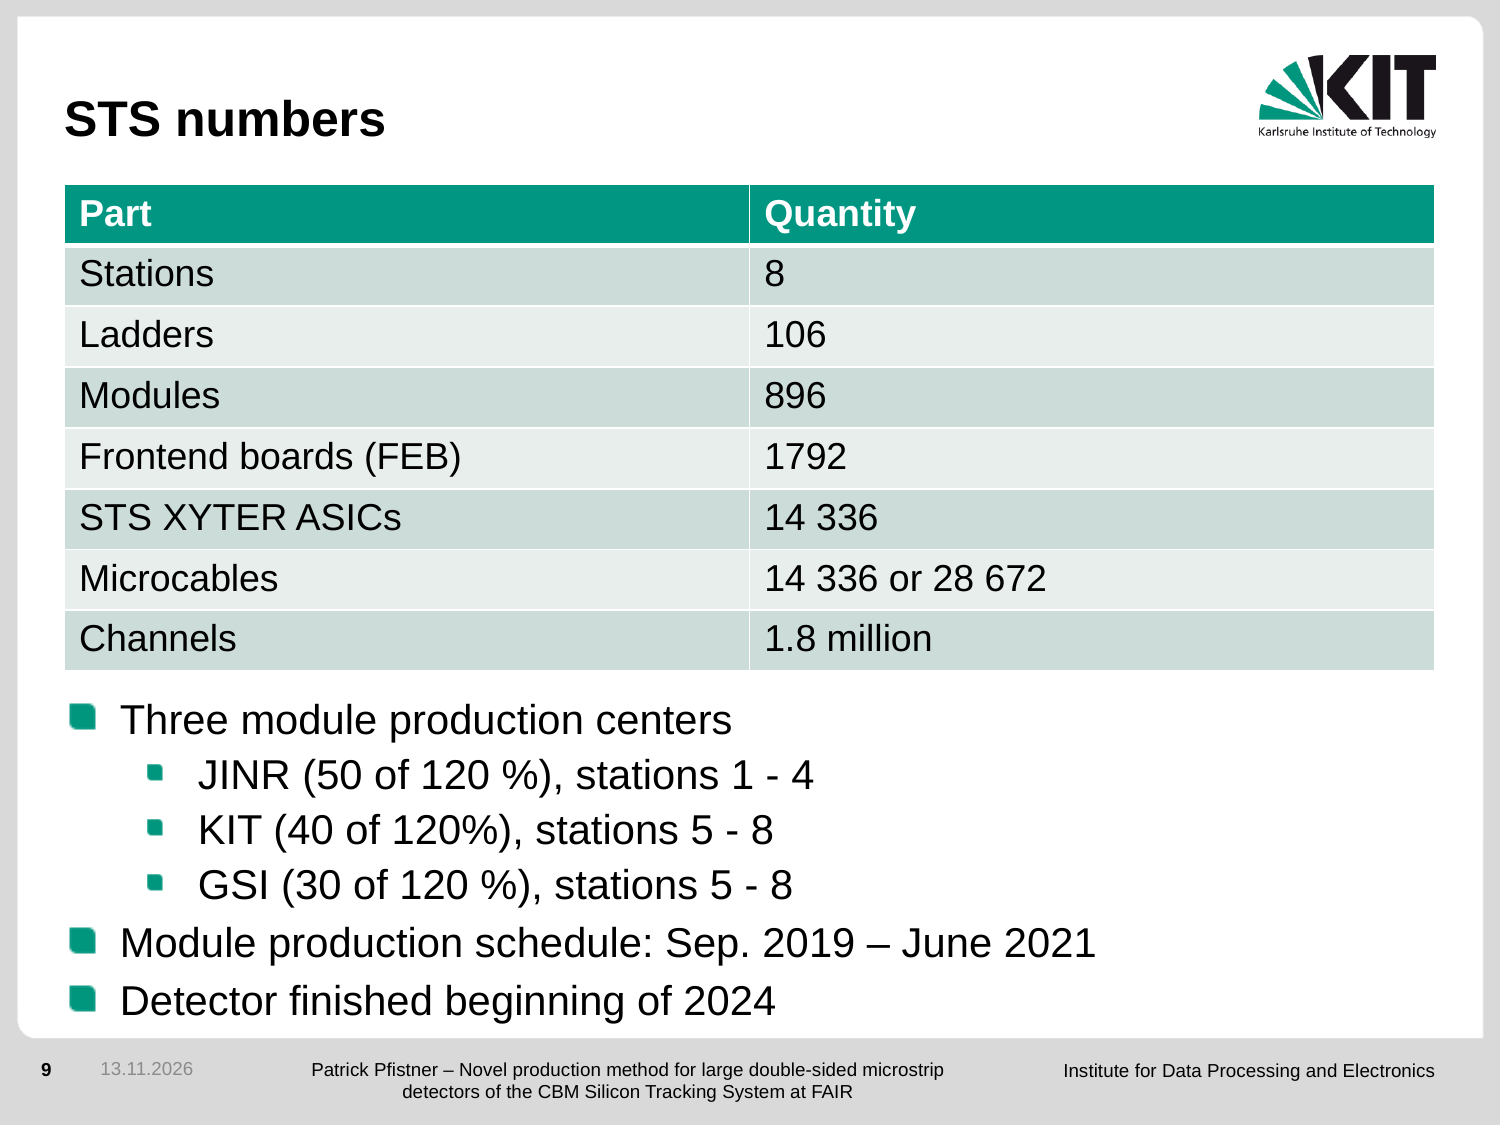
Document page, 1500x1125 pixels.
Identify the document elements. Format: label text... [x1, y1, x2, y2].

table_cell 14 336 or 28 672 [750, 550, 1434, 609]
text_box Three module production centers JINR (50 of 120 %), stations 1 - 4 KIT (40 of 120%), stations 5 - 8 GSI (30 of 120 %), stations 5 - 8 Module production schedule: Sep. 2019 – June 2021 Detector finished beginning of 2024 [68, 692, 1427, 1047]
table_cell Channels [65, 611, 749, 670]
footer Patrick Pfistner – Novel production method for large double-sided microstrip detectors of the CBM Silicon Tracking System at FAIR [279, 1057, 976, 1117]
table_cell 896 [750, 368, 1434, 427]
table_cell 14 336 [750, 490, 1434, 549]
picture [0, 0, 1500, 1125]
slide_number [100, 1057, 272, 1117]
title STS numbers [64, 54, 1198, 147]
table_cell Frontend boards (FEB) [65, 429, 749, 488]
table_cell STS XYTER ASICs [65, 490, 749, 549]
table_cell 1792 [750, 429, 1434, 488]
table_cell 106 [750, 307, 1434, 366]
table_cell Stations [65, 248, 749, 305]
table_header Part [65, 185, 749, 243]
table_cell Ladders [65, 307, 749, 366]
table_cell 8 [750, 248, 1434, 305]
table_cell Modules [65, 368, 749, 427]
table_cell 1.8 million [750, 611, 1434, 670]
table_header Quantity [750, 185, 1434, 243]
table_cell Microcables [65, 550, 749, 609]
